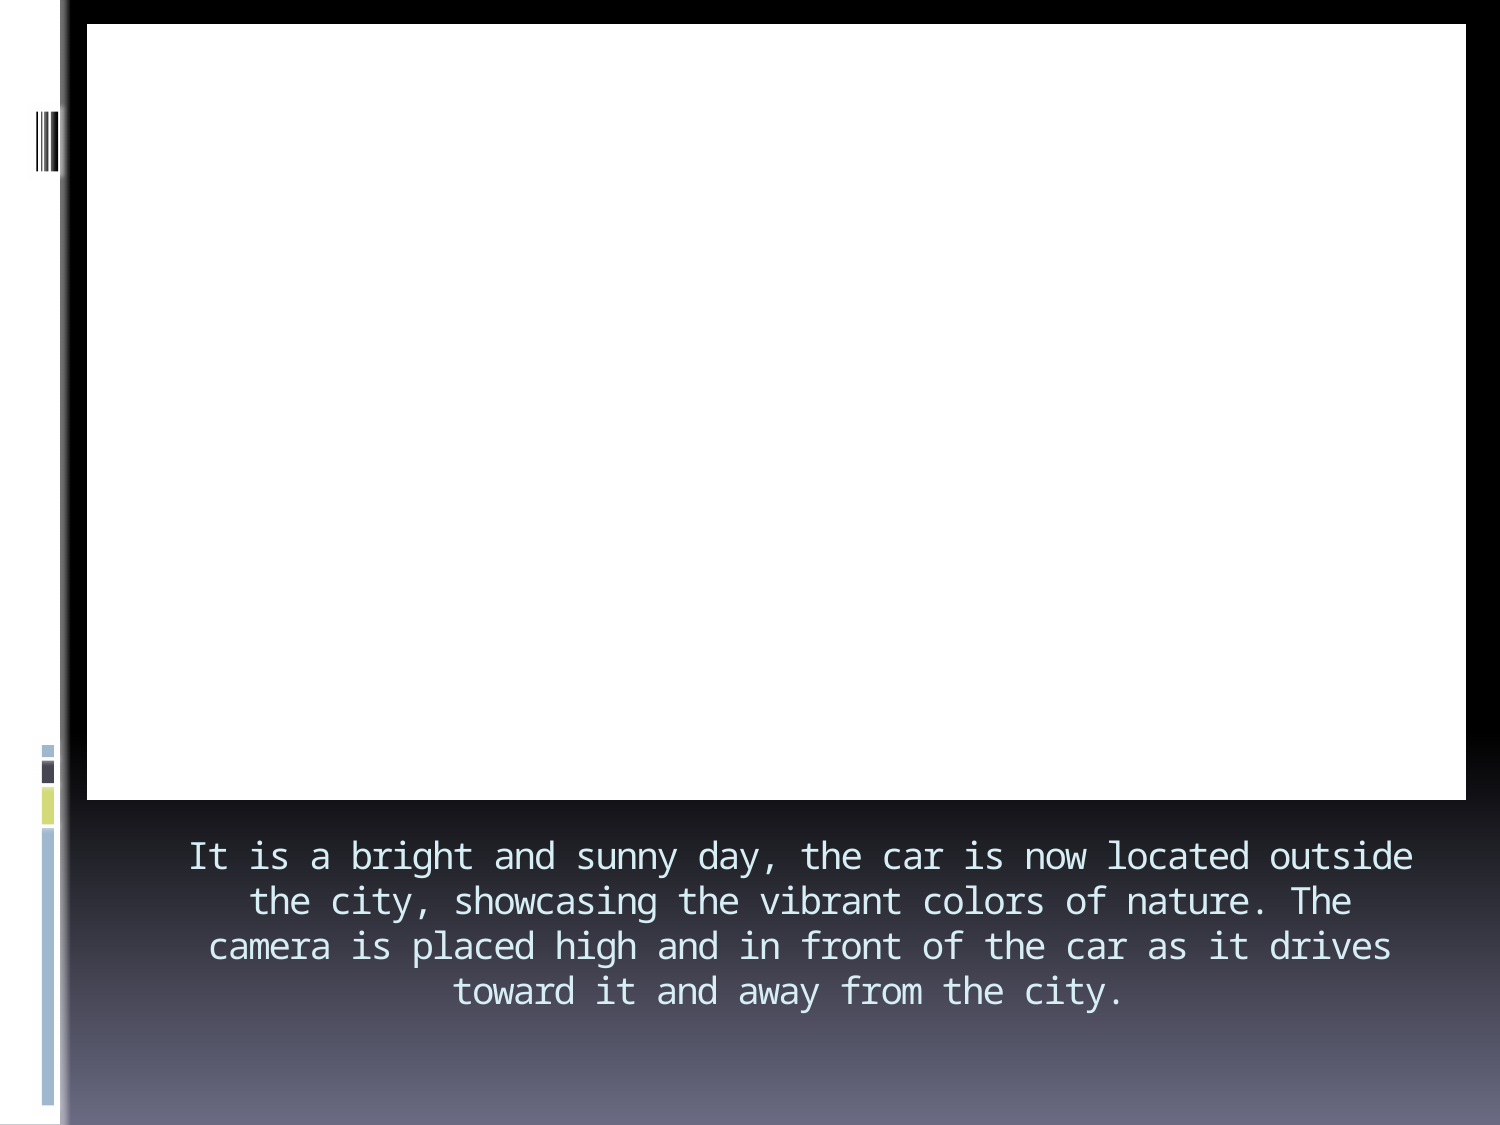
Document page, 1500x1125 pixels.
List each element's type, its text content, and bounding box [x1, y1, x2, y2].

title It is a bright and sunny day, the car is now located outside the city, showcasing the vibrant colors of nature. The camera is placed high and in front of the car as it drives toward it and away from the city. [162, 825, 1438, 1100]
picture [87, 24, 1466, 801]
